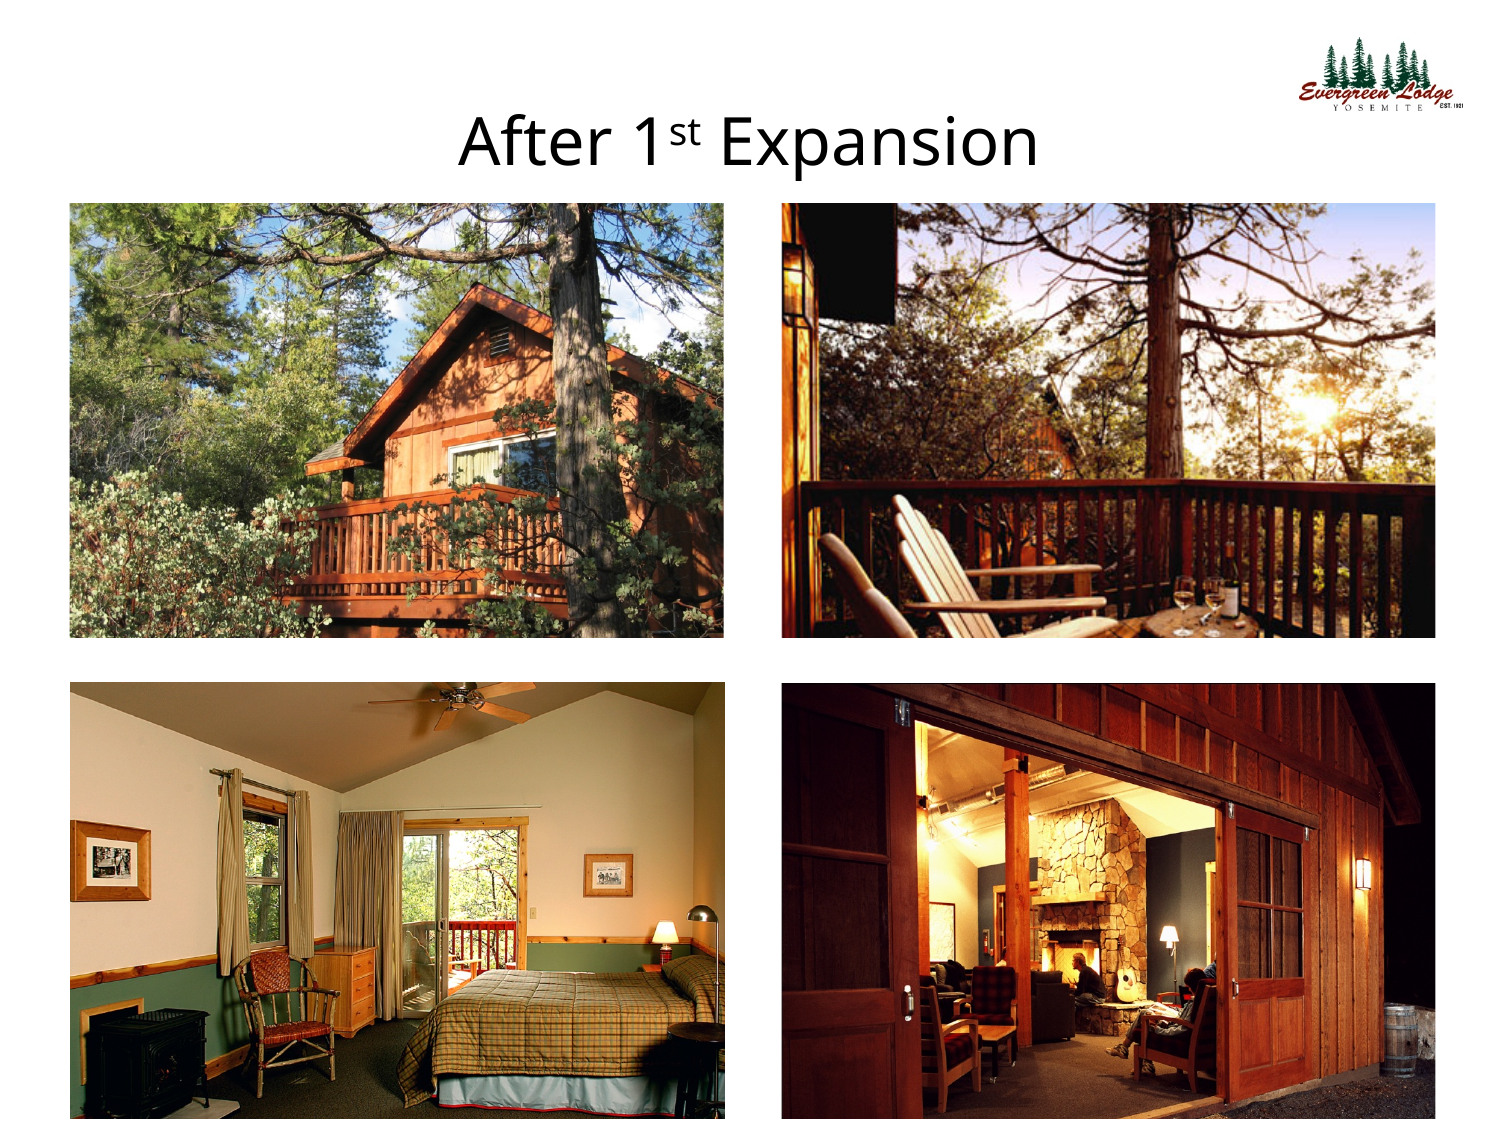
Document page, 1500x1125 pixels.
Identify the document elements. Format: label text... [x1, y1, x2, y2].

picture [70, 681, 725, 1119]
picture [781, 683, 1436, 1119]
picture [781, 203, 1436, 639]
title After 1st Expansion [75, 45, 1425, 233]
picture [69, 203, 724, 639]
picture [1299, 37, 1463, 111]
